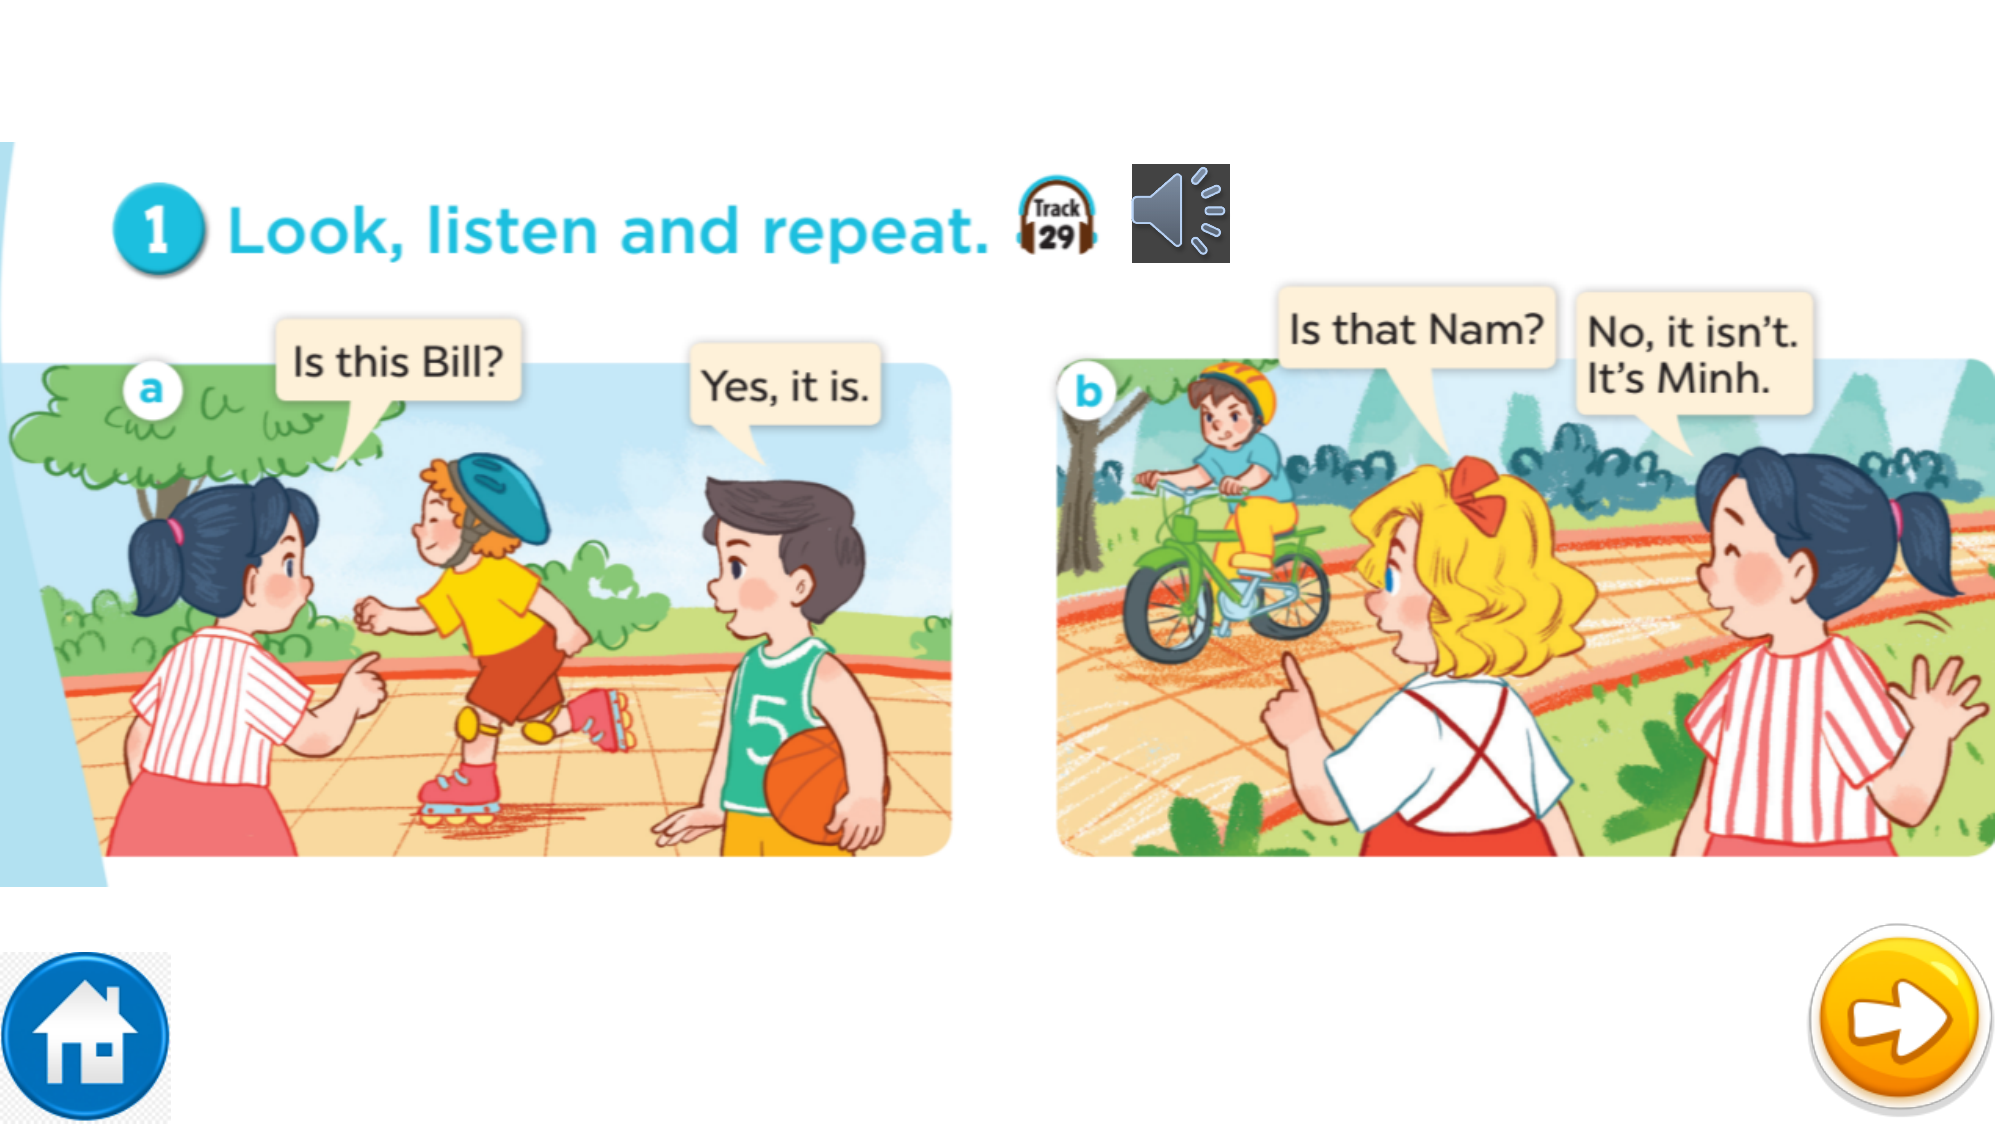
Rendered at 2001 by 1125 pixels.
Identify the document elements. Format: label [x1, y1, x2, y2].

picture [0, 142, 1995, 887]
picture [0, 952, 172, 1124]
picture [1802, 921, 2000, 1125]
